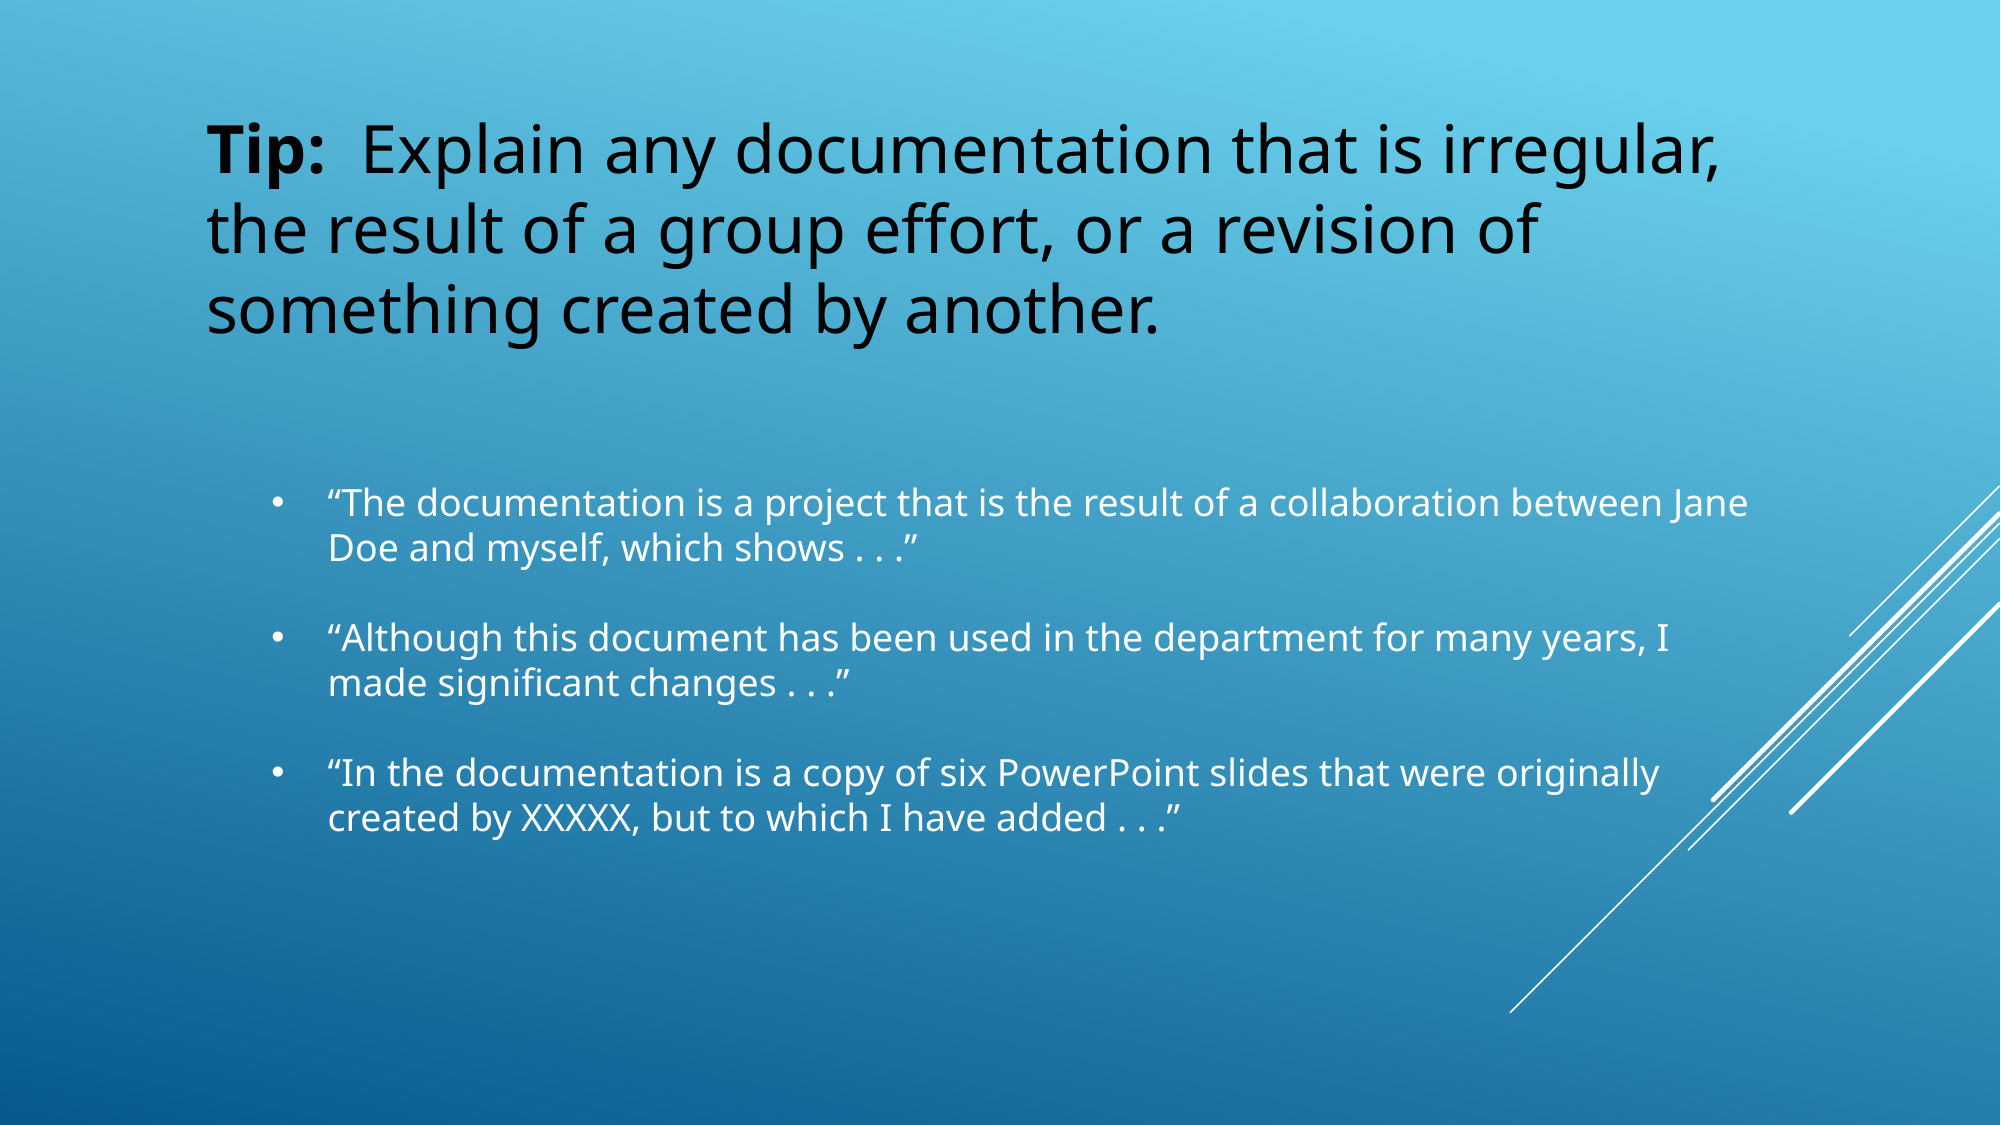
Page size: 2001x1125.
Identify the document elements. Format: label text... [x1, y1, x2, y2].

text_box Tip: Explain any documentation that is irregular, the result of a group effort, or a revision of something created by another. [191, 99, 1840, 454]
text_box “The documentation is a project that is the result of a collaboration between Jane Doe and myself, which shows . . .” “Although this document has been used in the department for many years, I made significant changes . . .” “In the documentation is a copy of six PowerPoint slides that were originally created by XXXXX, but to which I have added . . .” [181, 426, 1769, 847]
